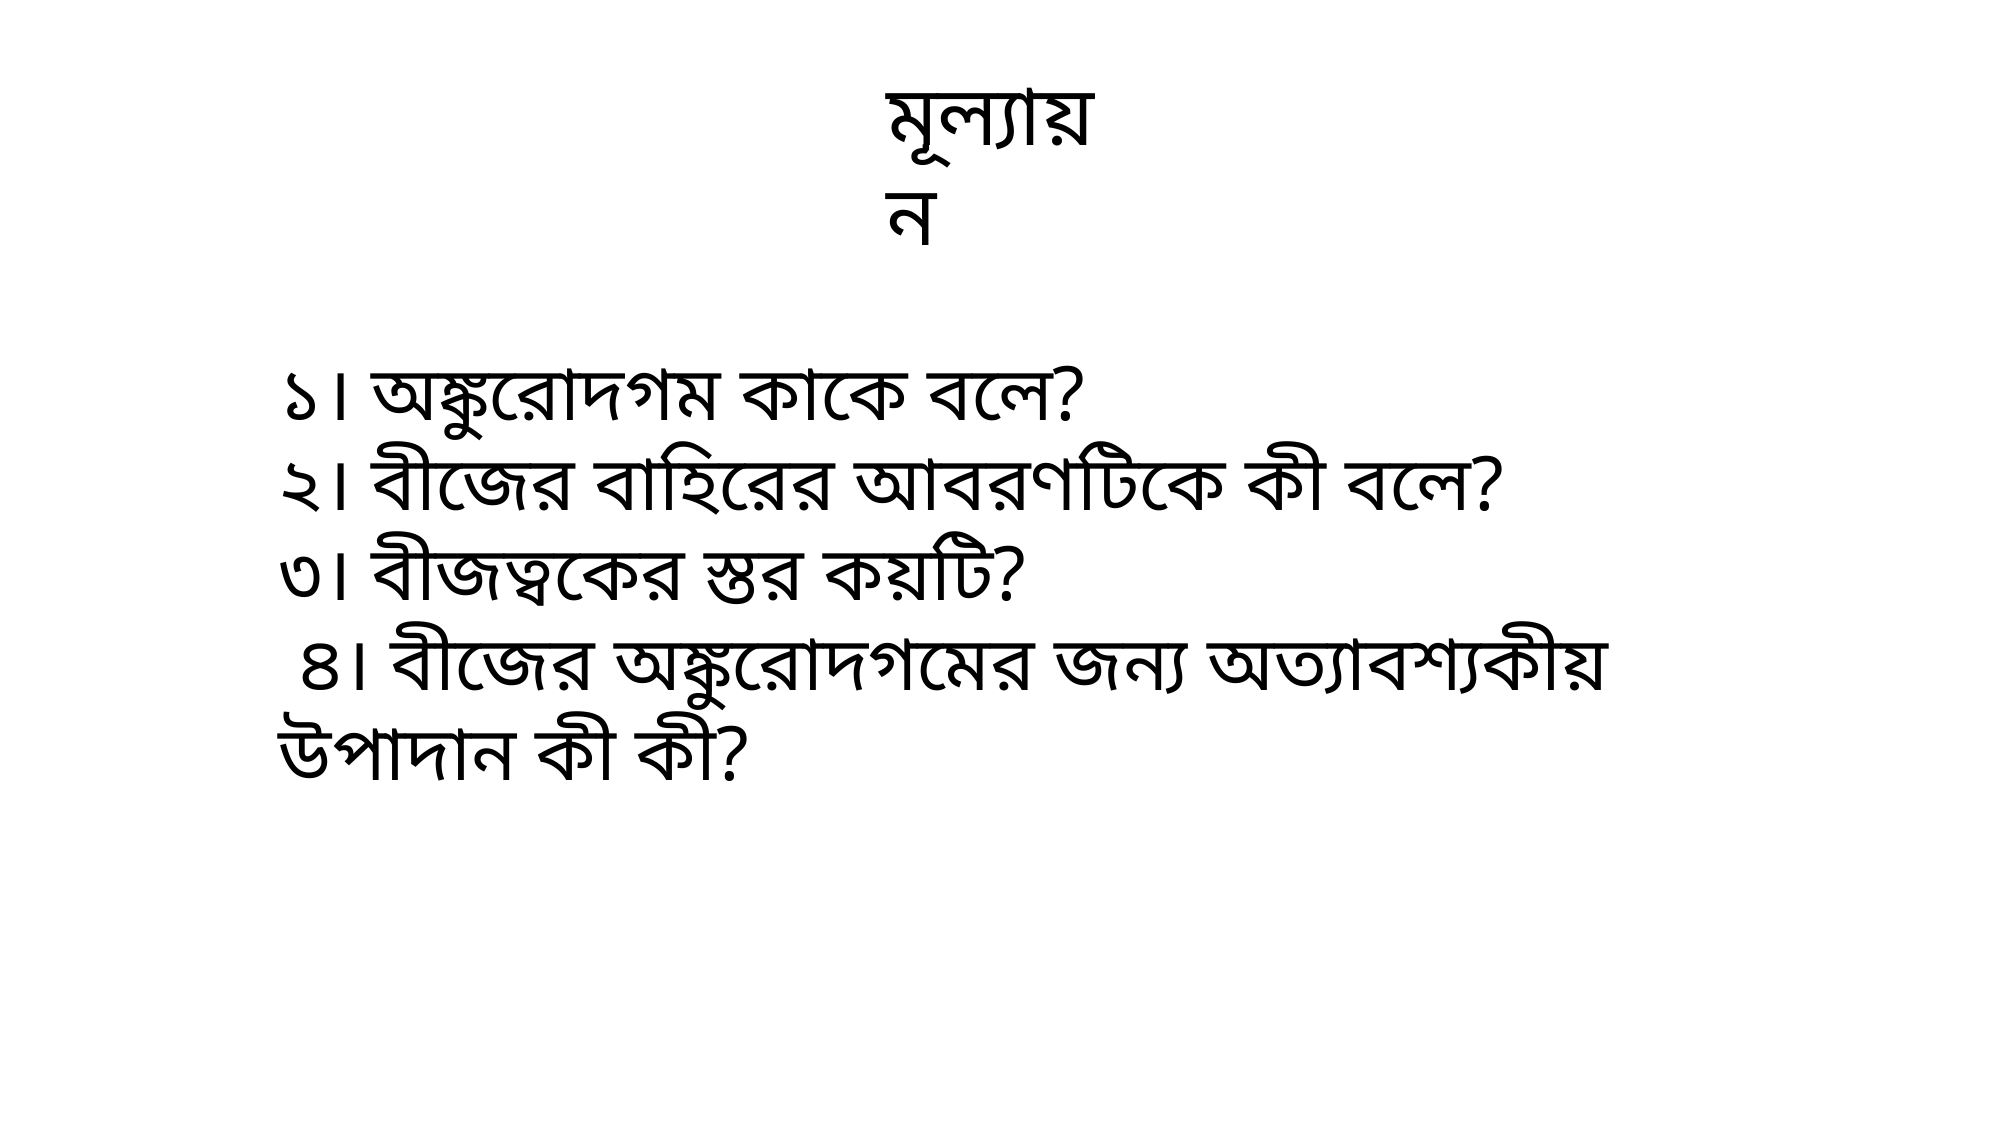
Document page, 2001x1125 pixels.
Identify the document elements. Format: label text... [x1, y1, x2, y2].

text_box ১। অঙ্কুরোদগম কাকে বলে? ২। বীজের বাহিরের আবরণটিকে কী বলে? ৩। বীজত্বকের স্তর কয়টি? ৪। বীজের অঙ্কুরোদগমের জন্য অত্যাবশ্যকীয় উপাদান কী কী? [263, 338, 1736, 803]
text_box মূল্যায়ন [871, 54, 1111, 270]
